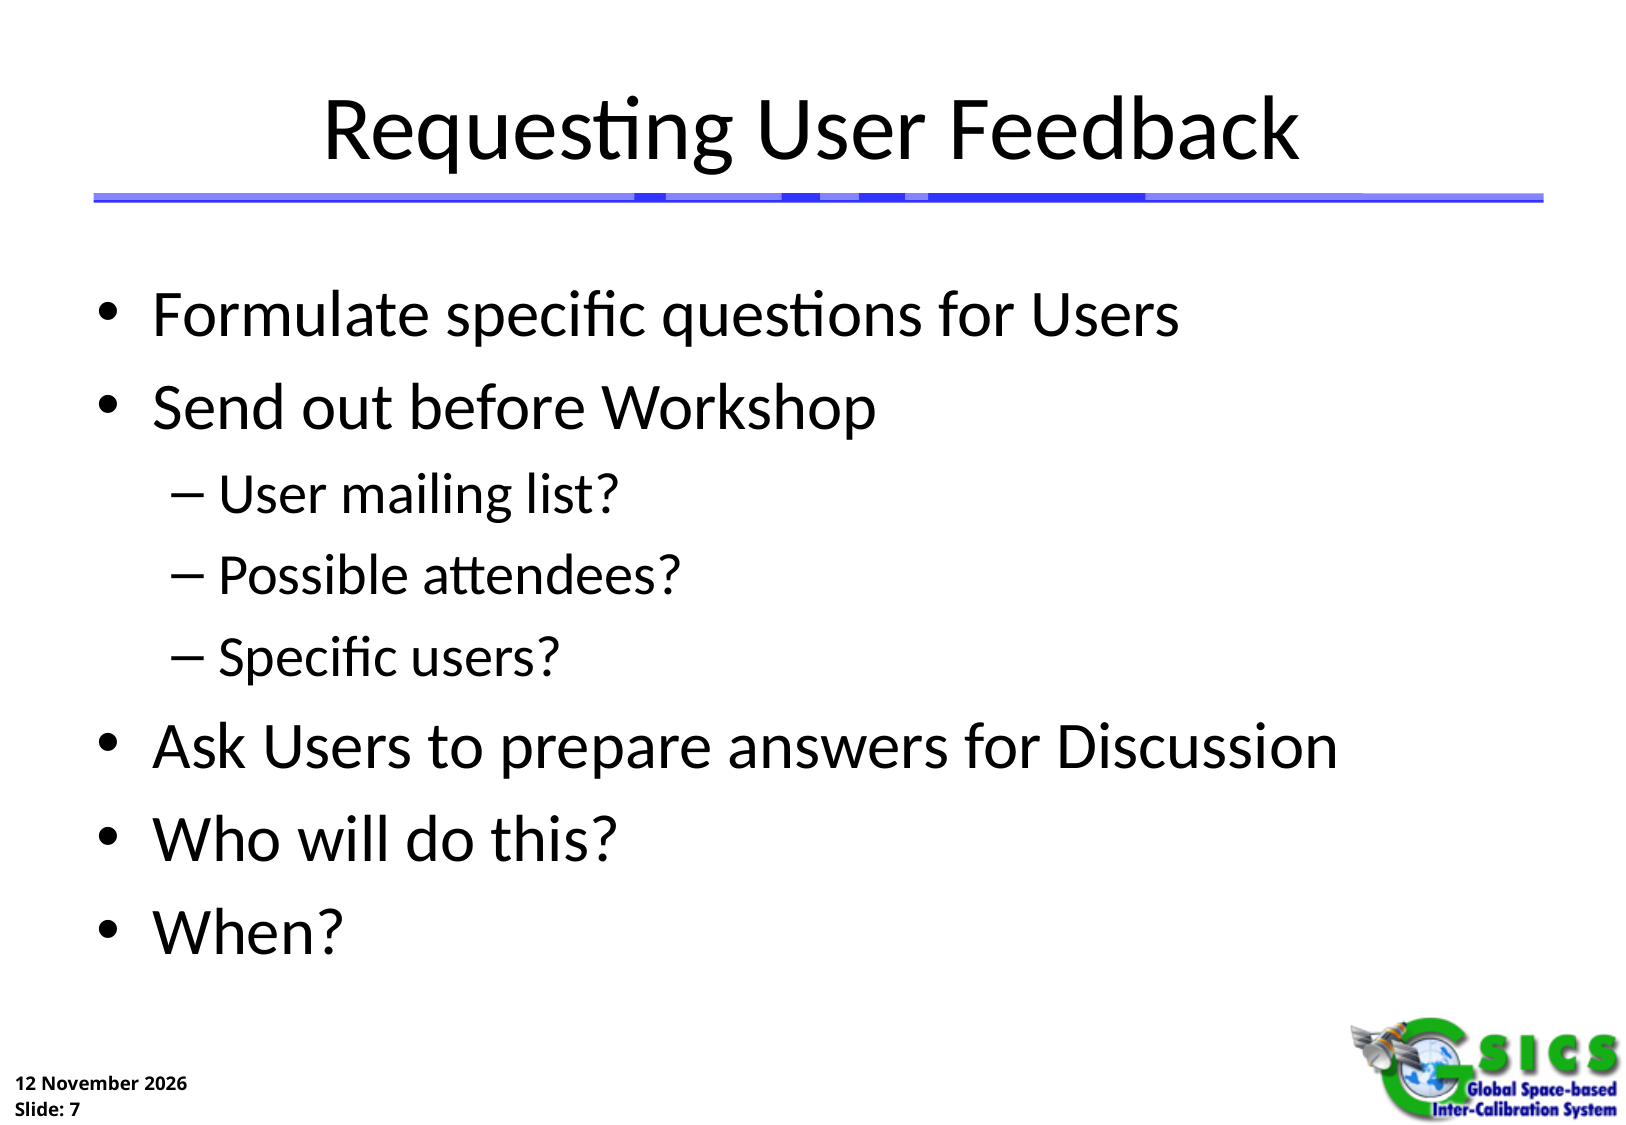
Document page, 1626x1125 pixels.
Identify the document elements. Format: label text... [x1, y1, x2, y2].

title Requesting User Feedback [80, 44, 1544, 202]
picture [1343, 1010, 1625, 1125]
list Formulate specific questions for Users Send out before Workshop User mailing list? Possible attendees? Specific users? Ask Users to prepare answers for Discussion Who will do this? When? [80, 262, 1544, 1006]
